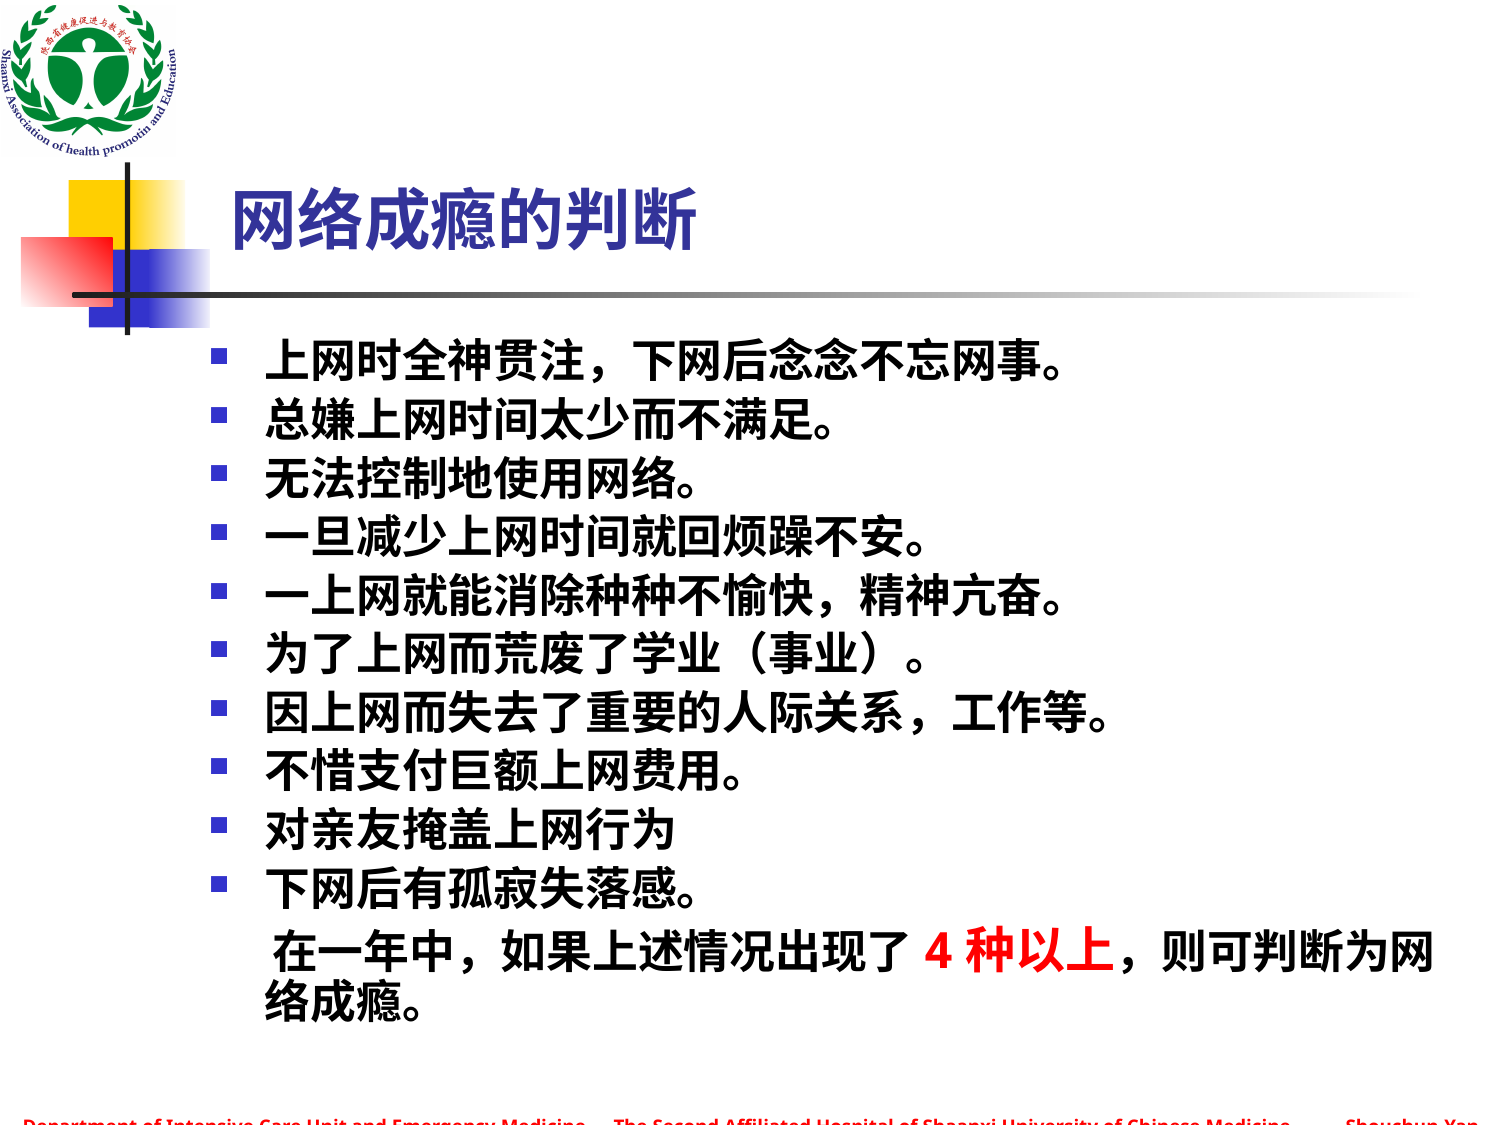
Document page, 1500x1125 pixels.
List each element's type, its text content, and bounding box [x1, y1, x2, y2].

text_box Department of Intensive Care Unit and Emergency Medicine，The Second Affiliated Hospital of Shaanxi University of Chinese Medicine Shouchun-Yan [0, 1107, 1500, 1125]
title 网络成瘾的判断 [215, 97, 1495, 339]
list 上网时全神贯注，下网后念念不忘网事。 总嫌上网时间太少而不满足。 无法控制地使用网络。 一旦减少上网时间就回烦躁不安。 一上网就能消除种种不愉快，精神亢奋。 为了上网而荒废了学业（事业）。 因上网而失去了重要的人际关系，工作等。 不惜支付巨额上网费用。 对亲友掩盖上网行为 下网后有孤寂失落感。 在一年中，如果上述情况出现了4种以上，则可判断为网络成瘾。 [193, 330, 1470, 1007]
picture [1, 5, 176, 157]
